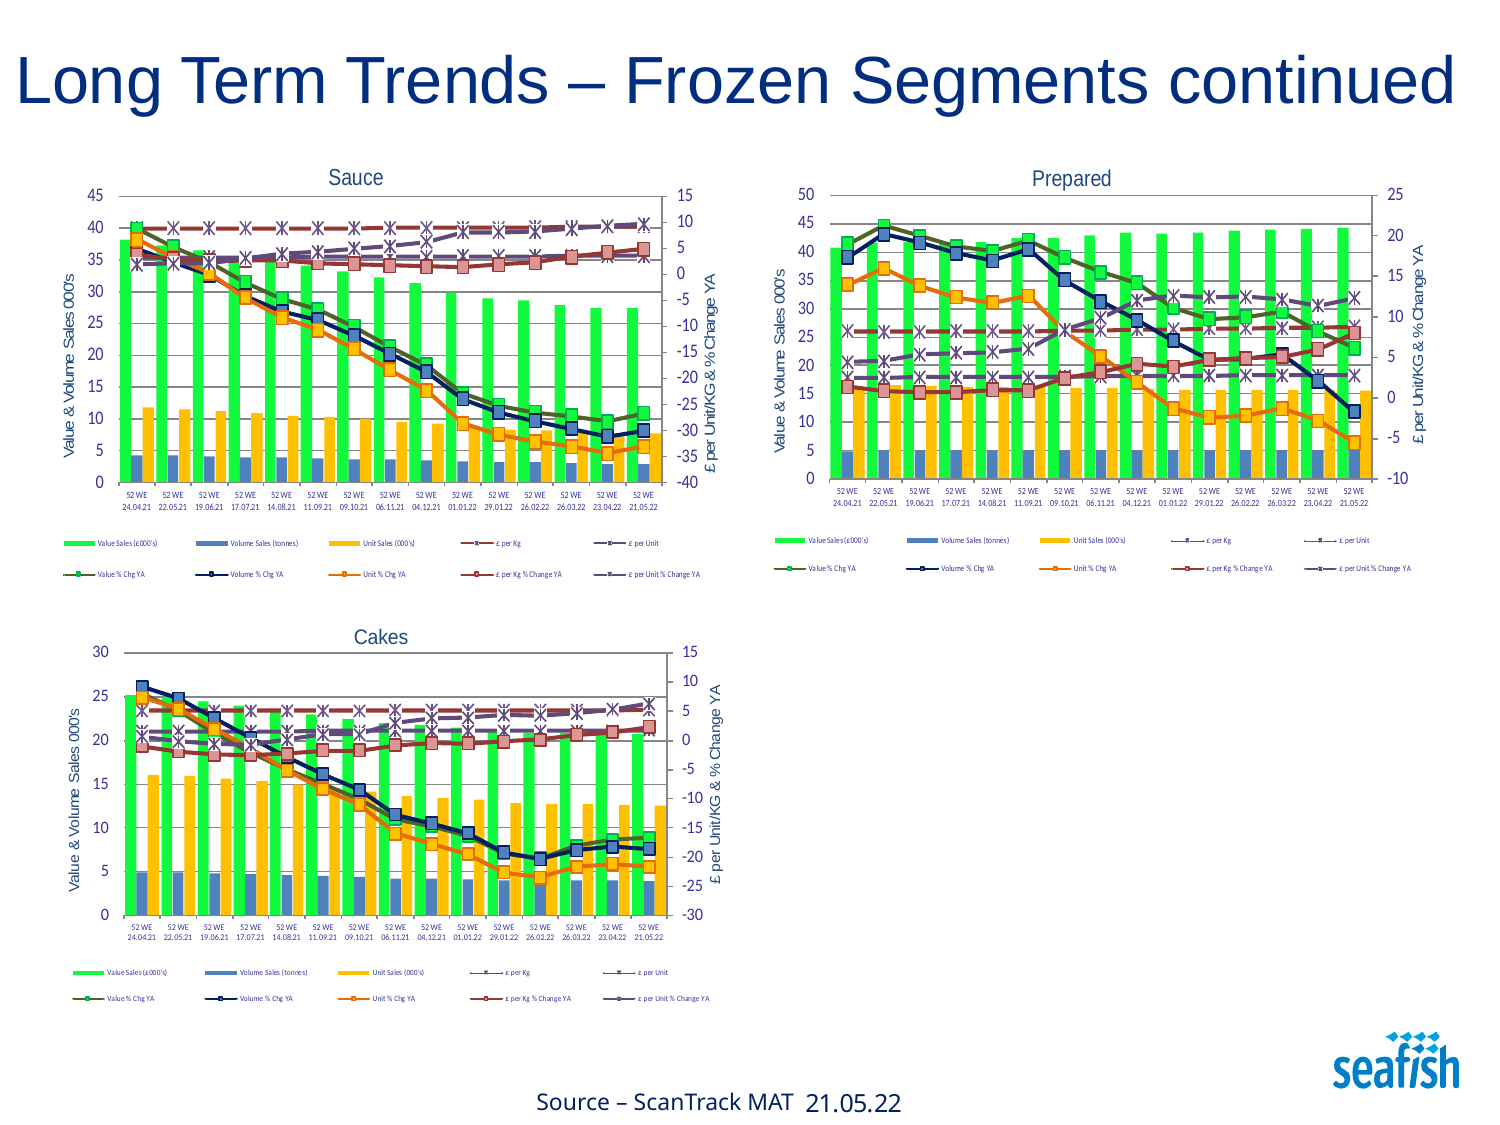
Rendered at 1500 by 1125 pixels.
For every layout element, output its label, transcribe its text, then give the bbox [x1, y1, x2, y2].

picture [728, 1081, 979, 1115]
picture [41, 152, 728, 1033]
text_box Source – ScanTrack MAT [508, 1079, 823, 1123]
text_box Long Term Trends – Frozen Segments continued [0, 0, 1475, 153]
picture [752, 152, 1434, 606]
